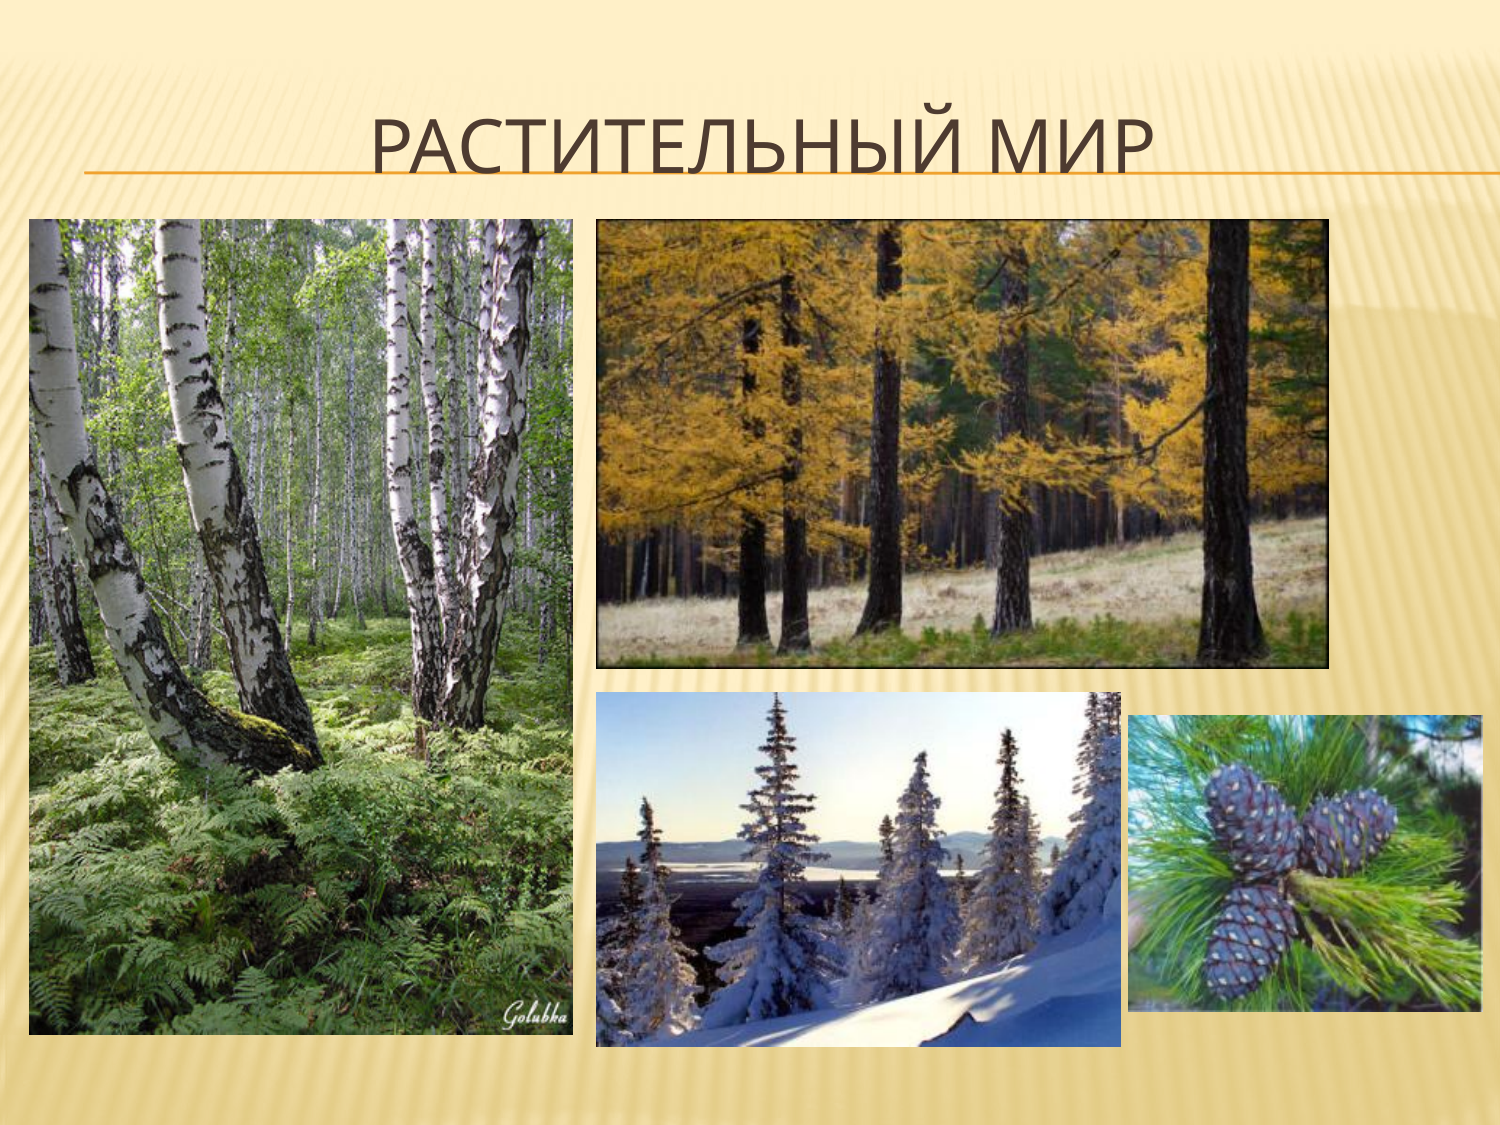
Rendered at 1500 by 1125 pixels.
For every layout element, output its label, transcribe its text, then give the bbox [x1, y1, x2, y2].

picture [596, 219, 1330, 670]
picture [1127, 715, 1483, 1012]
picture [596, 692, 1121, 1048]
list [29, 219, 573, 1036]
title Растительный мир [50, 75, 1475, 213]
